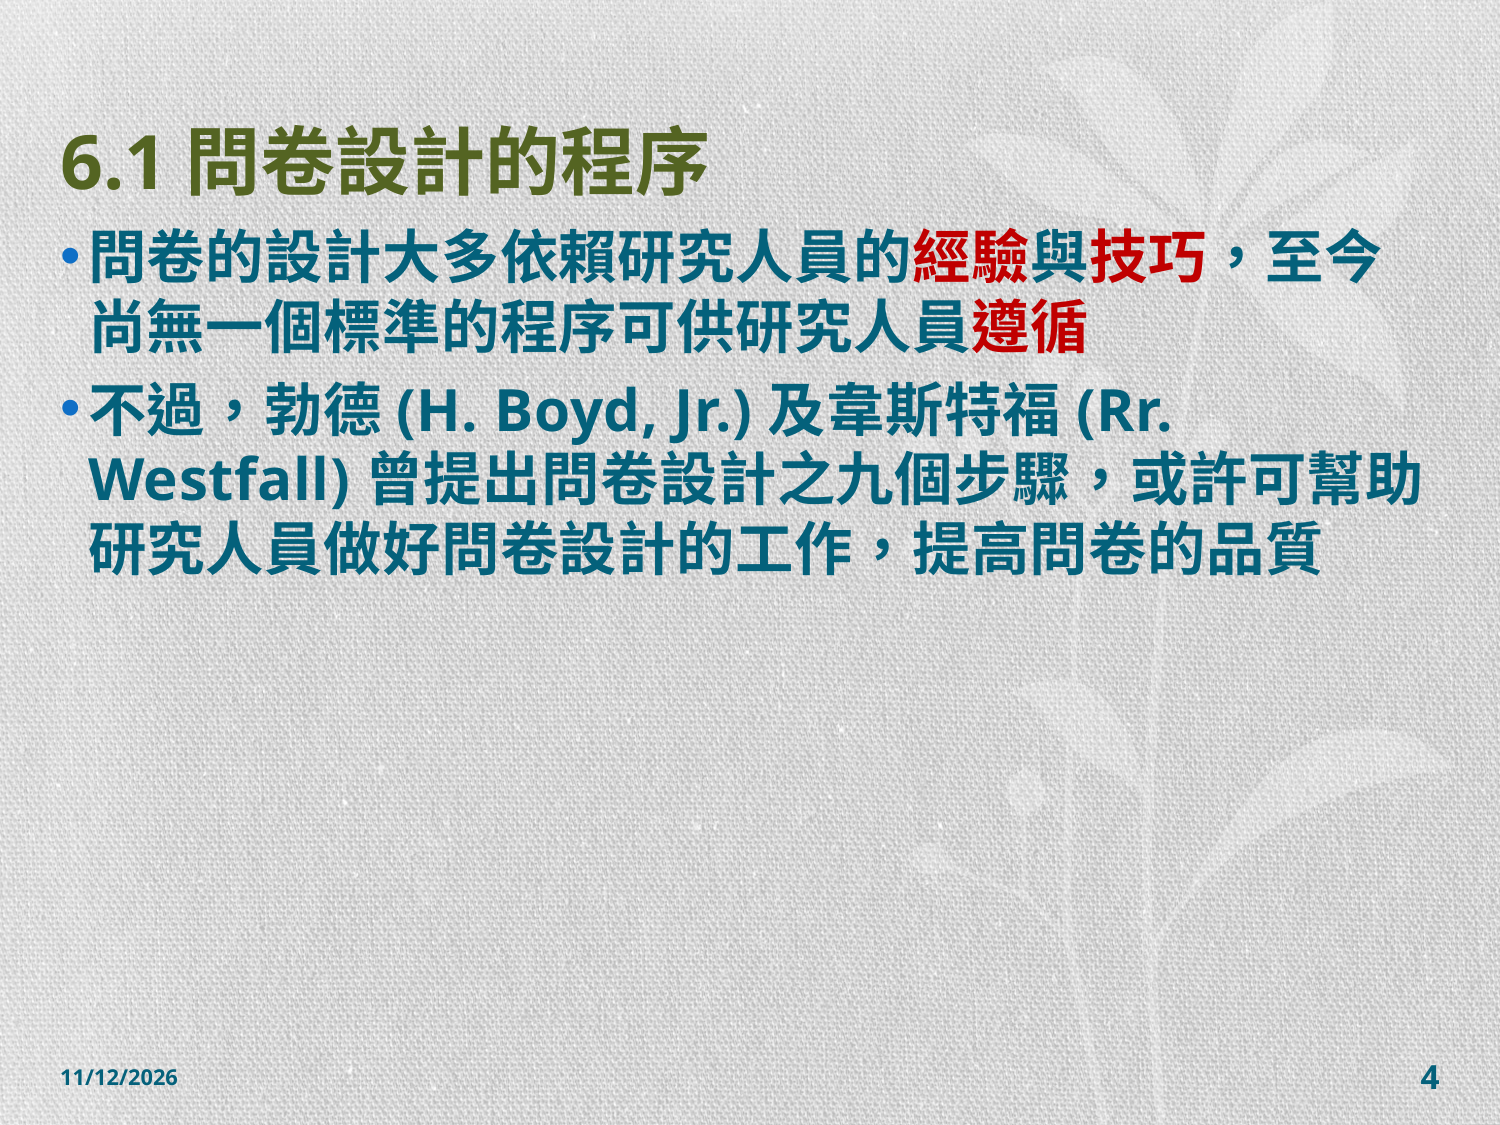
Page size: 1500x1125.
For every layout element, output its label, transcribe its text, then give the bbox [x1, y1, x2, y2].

slide_number 4 [1310, 1054, 1455, 1103]
title 6.1問卷設計的程序 [45, 37, 1455, 213]
list 問卷的設計大多依賴研究人員的經驗與技巧，至今尚無一個標準的程序可供研究人員遵循 不過，勃德(H. Boyd, Jr.)及韋斯特福(Rr. Westfall)曾提出問卷設計之九個步驟，或許可幫助研究人員做好問卷設計的工作，提高問卷的品質 [45, 213, 1455, 1023]
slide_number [45, 1054, 396, 1103]
